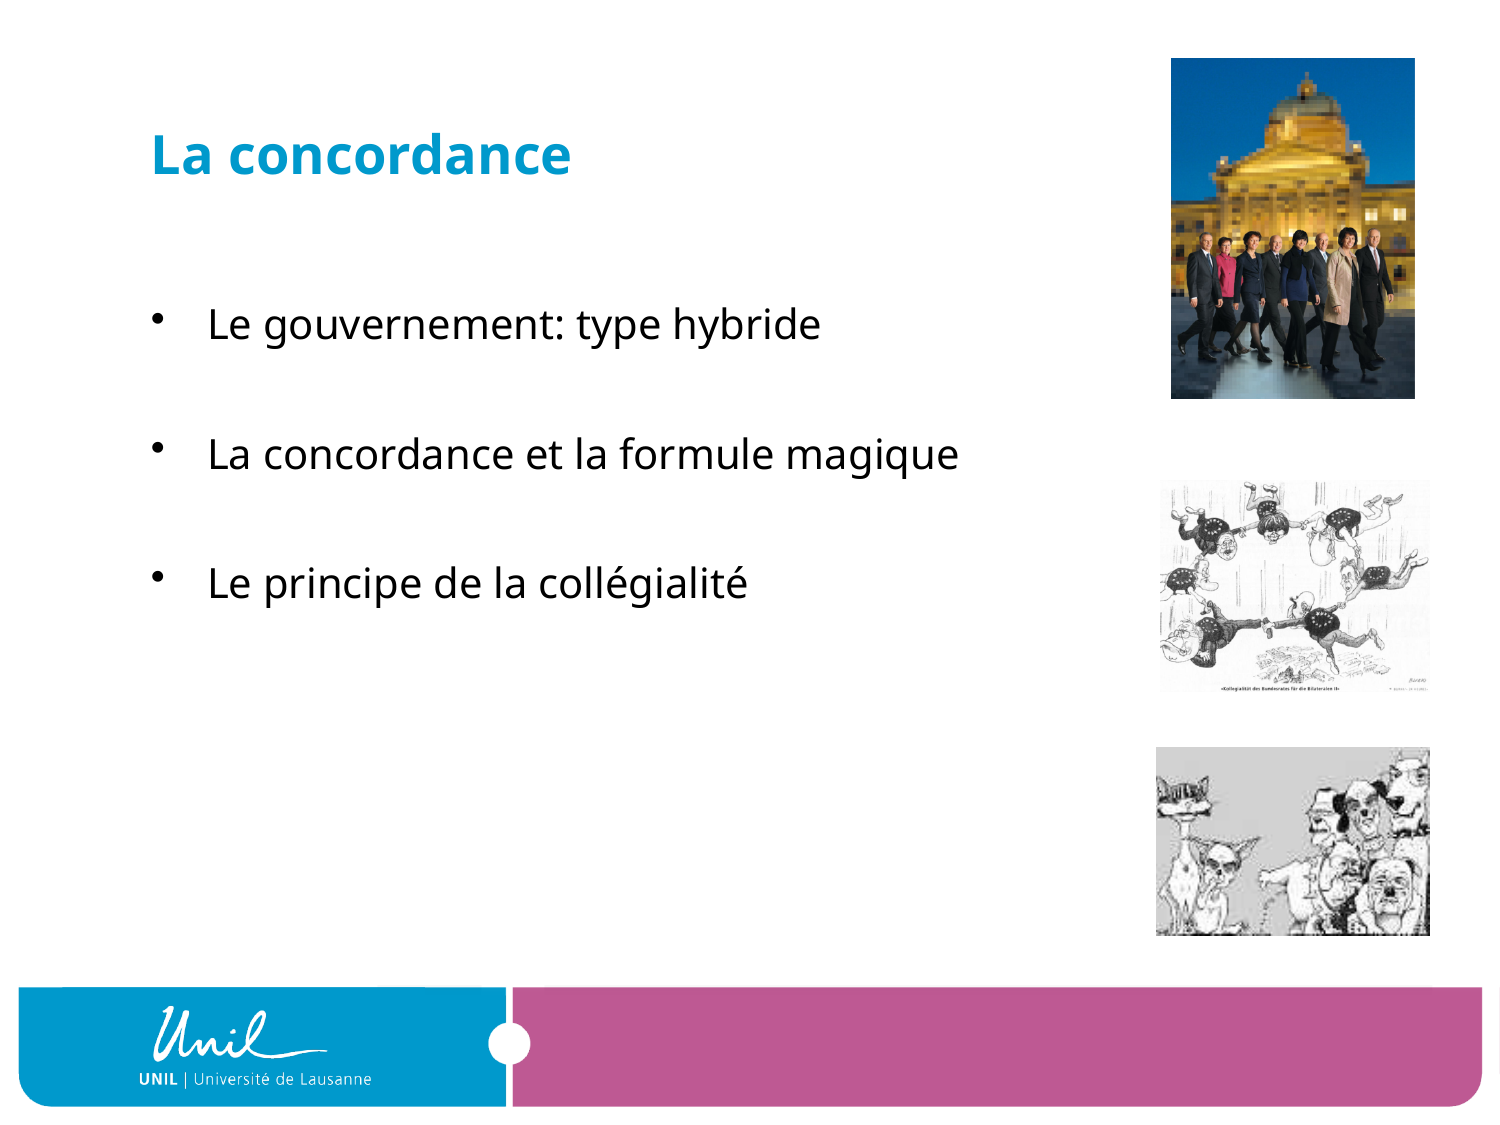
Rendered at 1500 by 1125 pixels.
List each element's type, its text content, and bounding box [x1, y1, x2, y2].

list Le gouvernement: type hybride La concordance et la formule magique Le principe de la collégialité [135, 290, 1390, 966]
picture [1155, 747, 1430, 936]
title La concordance [135, 71, 1166, 235]
picture [1159, 480, 1430, 692]
picture [1171, 58, 1415, 399]
picture [0, 985, 1500, 1125]
